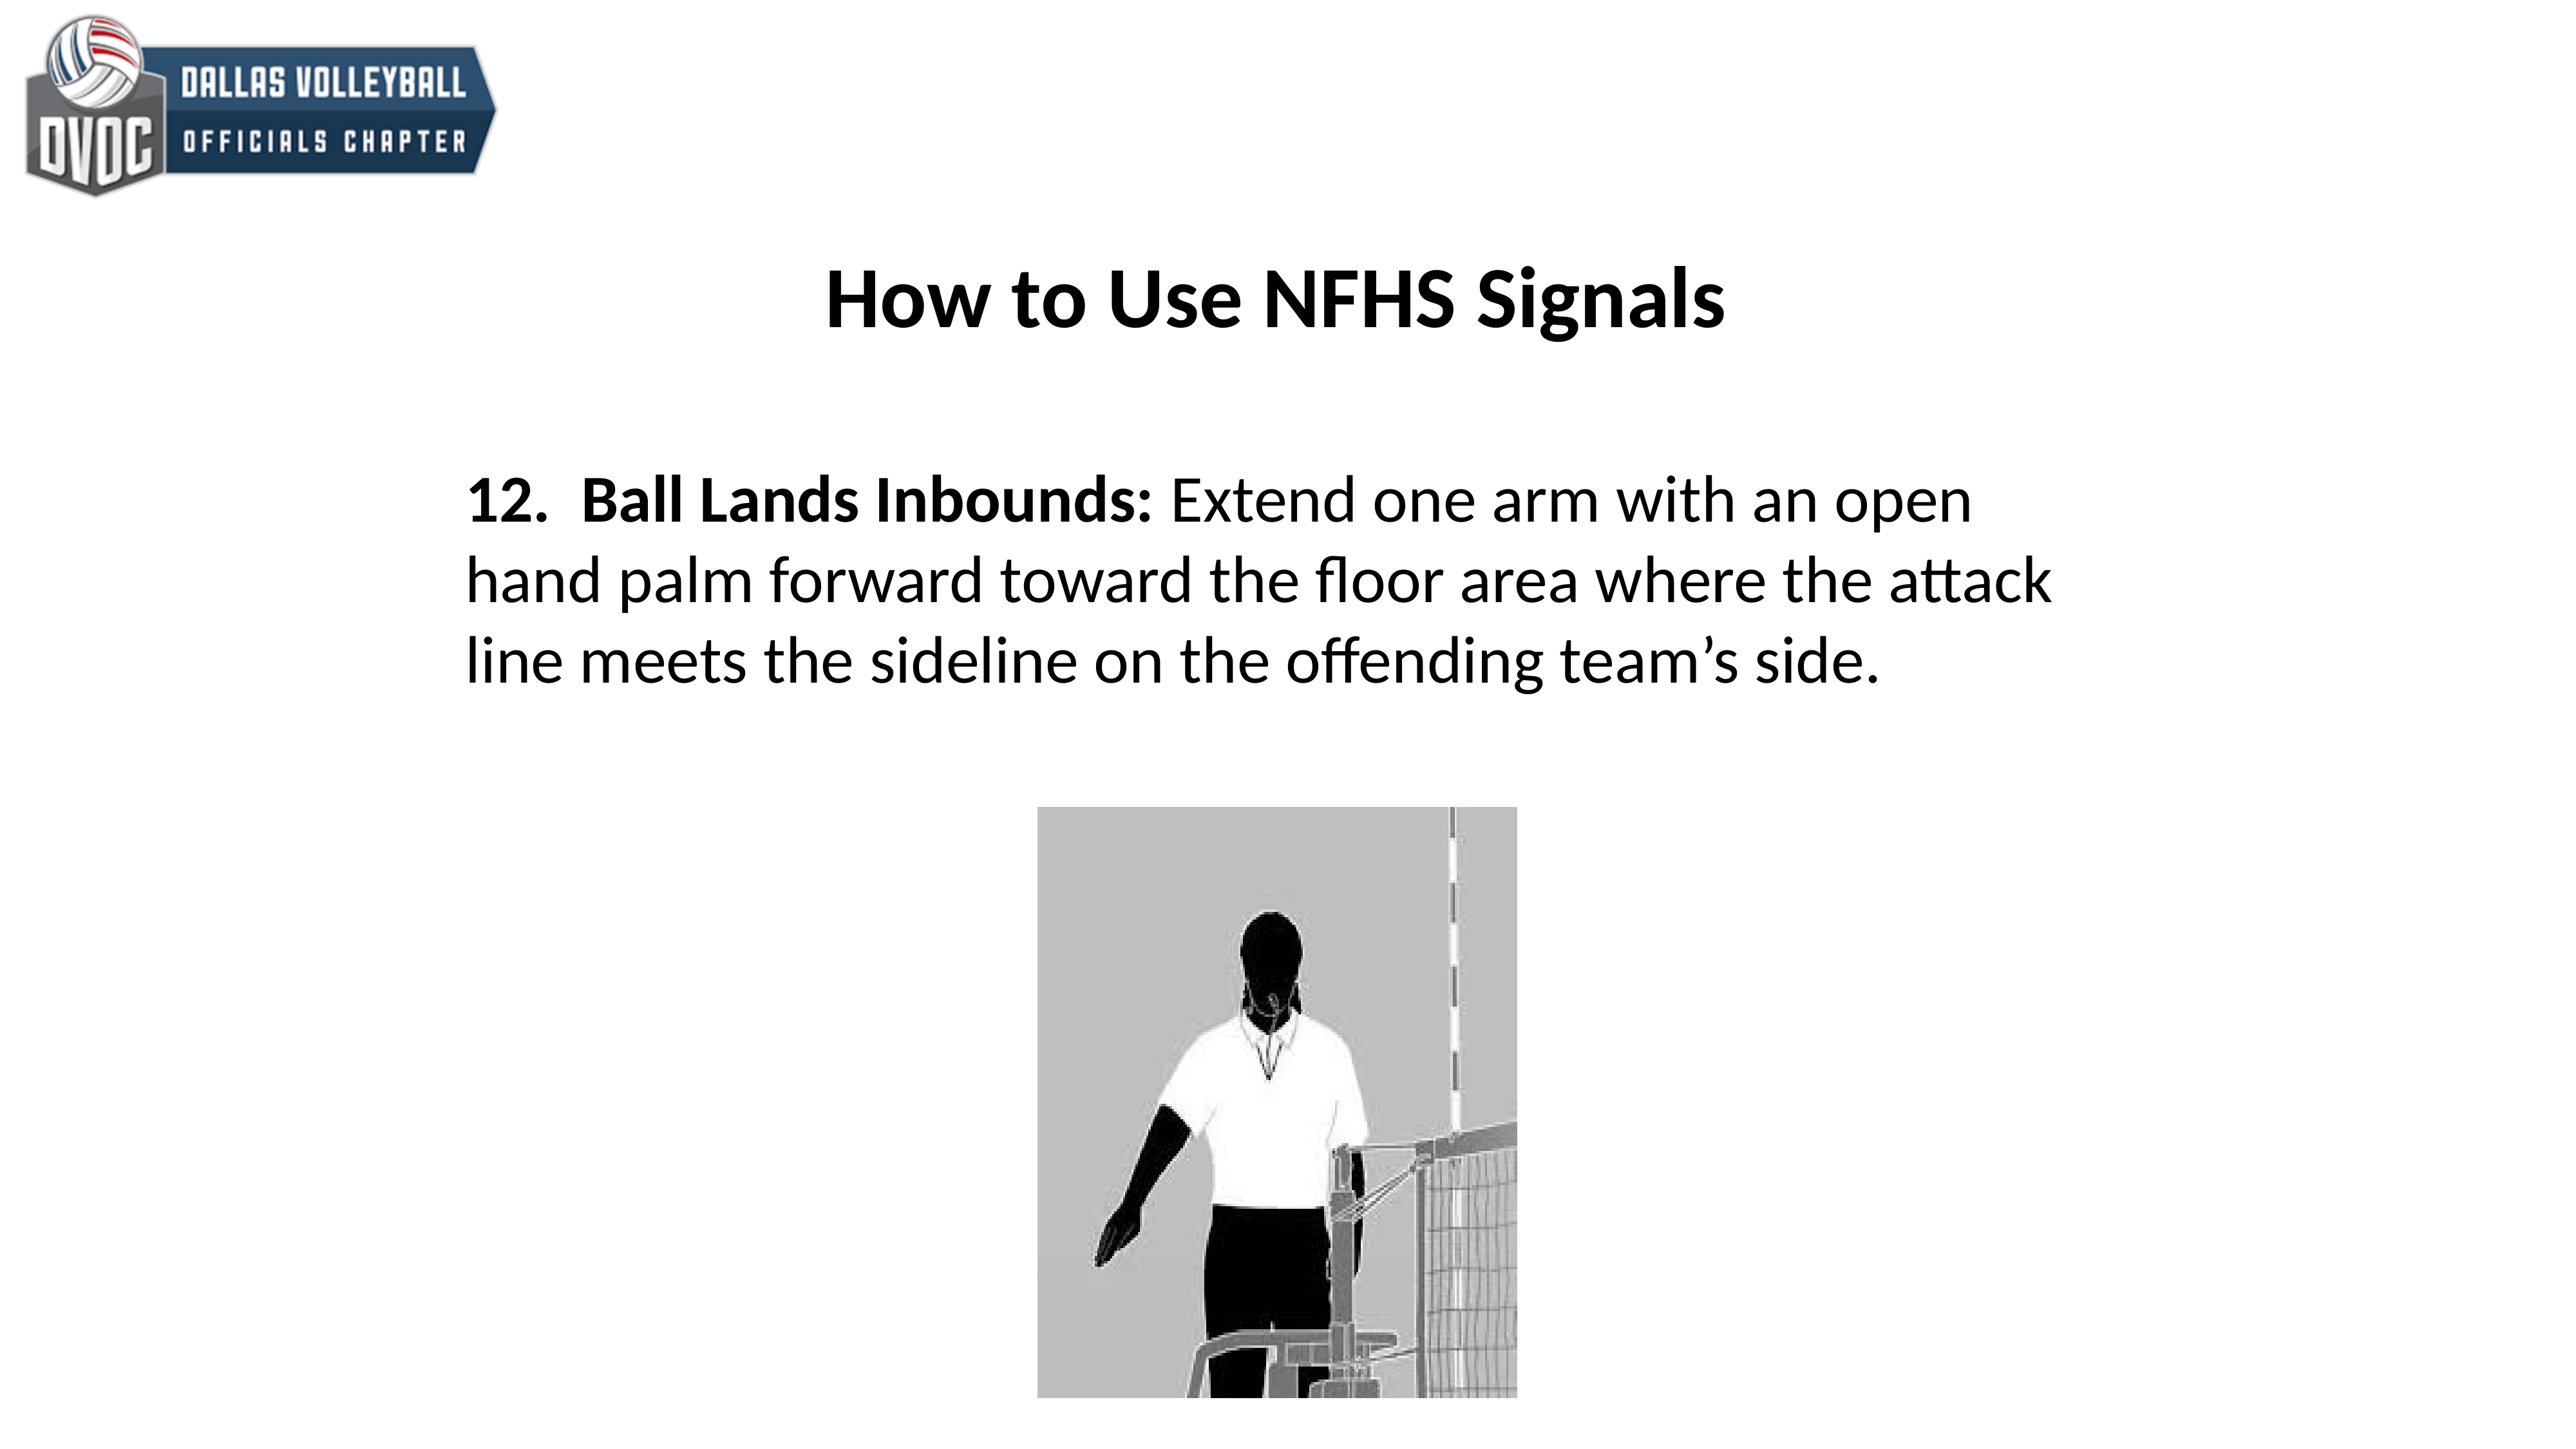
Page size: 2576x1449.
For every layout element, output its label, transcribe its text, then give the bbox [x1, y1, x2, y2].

picture [1037, 807, 1517, 1399]
list 12. Ball Lands Inbounds: Extend one arm with an open hand palm forward toward the floor area where the attack line meets the sideline on the offending team’s side. [453, 444, 2102, 773]
picture [0, 0, 524, 220]
title How to Use NFHS Signals [318, 204, 2234, 381]
